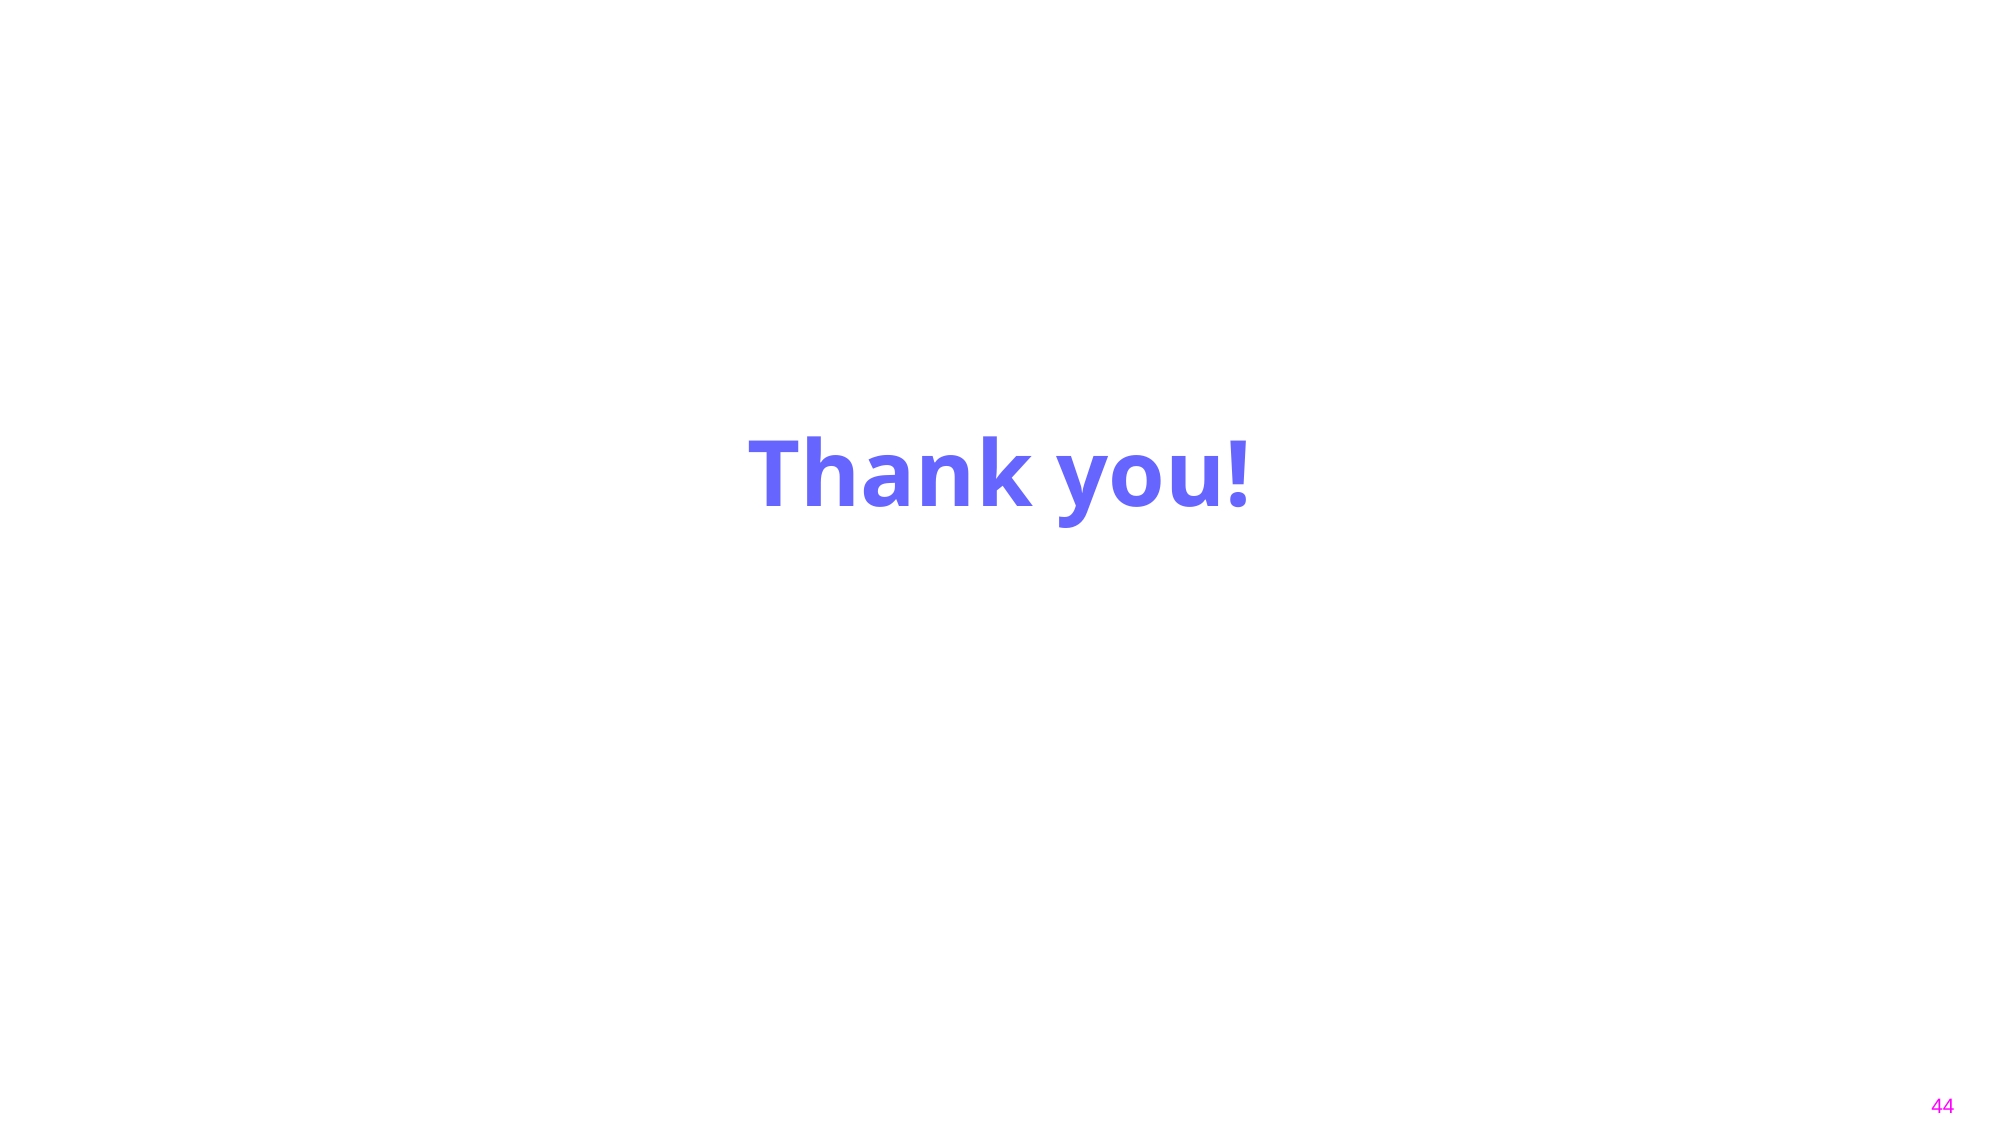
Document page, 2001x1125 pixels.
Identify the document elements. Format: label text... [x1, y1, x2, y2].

title Thank you! [150, 349, 1850, 591]
